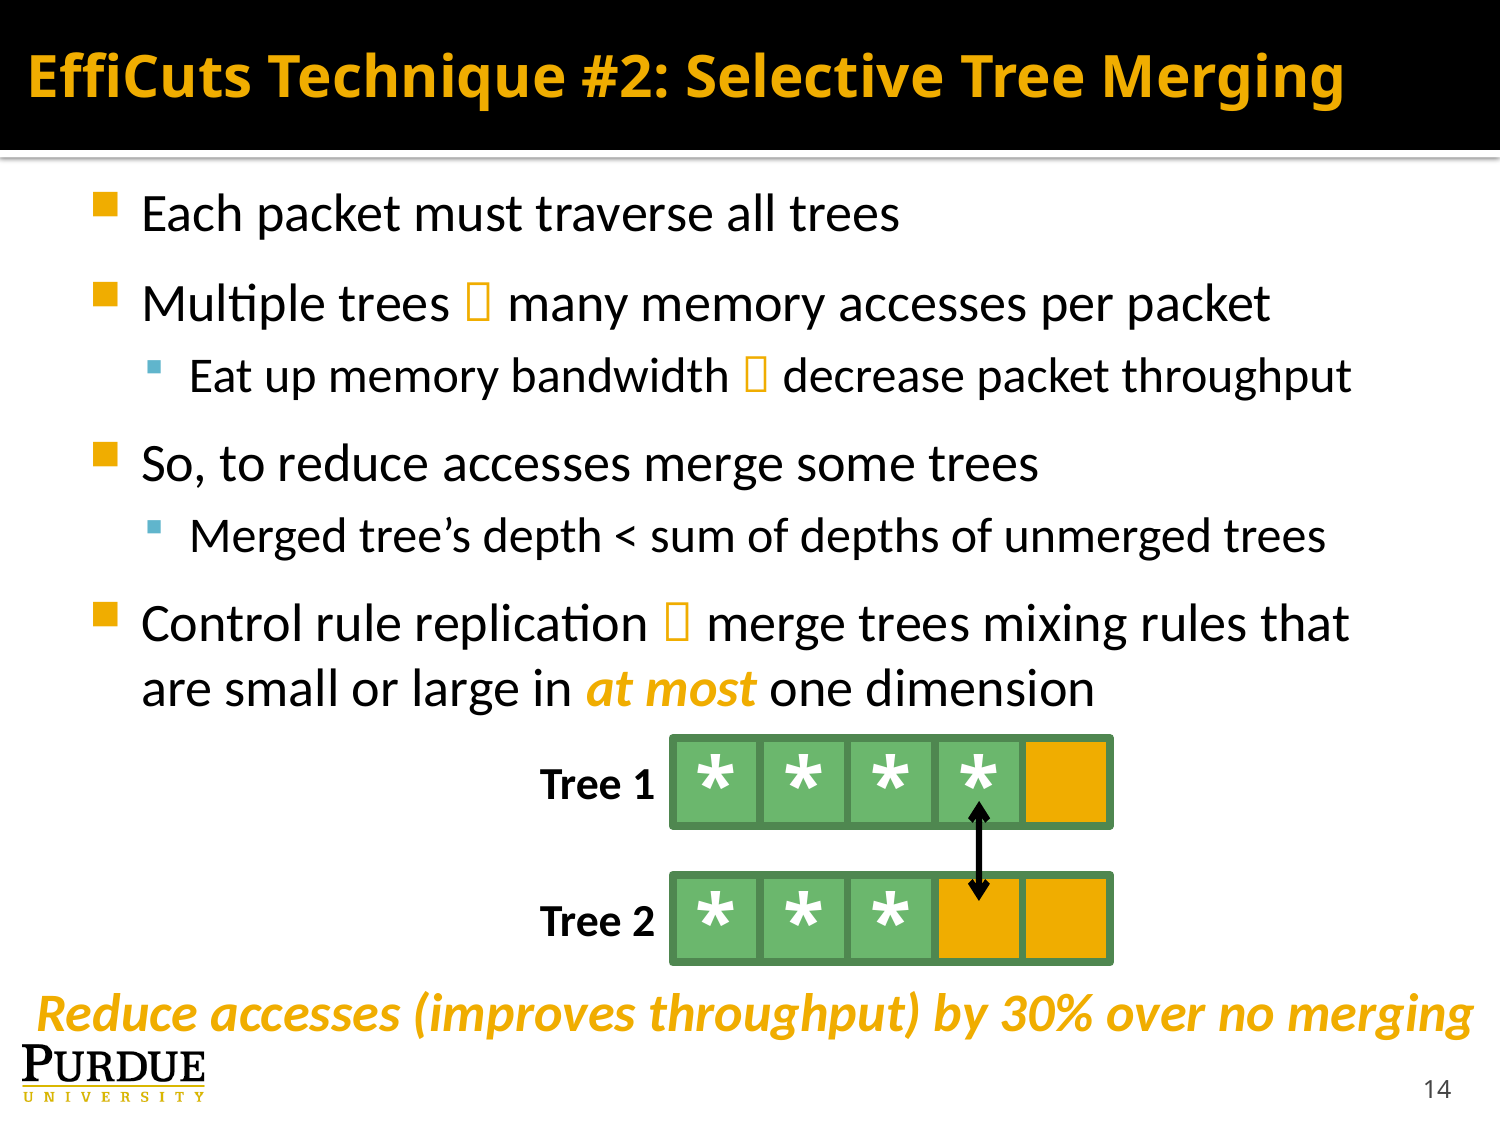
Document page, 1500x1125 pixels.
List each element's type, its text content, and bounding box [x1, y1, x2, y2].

picture [0, 1063, 225, 1125]
title EffiCuts Technique #2: Selective Tree Merging [11, 11, 1500, 137]
list Reduce accesses (improves throughput) by 30% over no merging [0, 962, 1500, 1063]
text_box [524, 738, 1111, 963]
slide_number 14 [1345, 1063, 1467, 1108]
list Each packet must traverse all trees Multiple trees  many memory accesses per packet Eat up memory bandwidth  decrease packet throughput So, to reduce accesses merge some trees Merged tree’s depth < sum of depths of unmerged trees Control rule replication  merge trees mixing rules that are small or large in at most one dimension [60, 162, 1440, 950]
